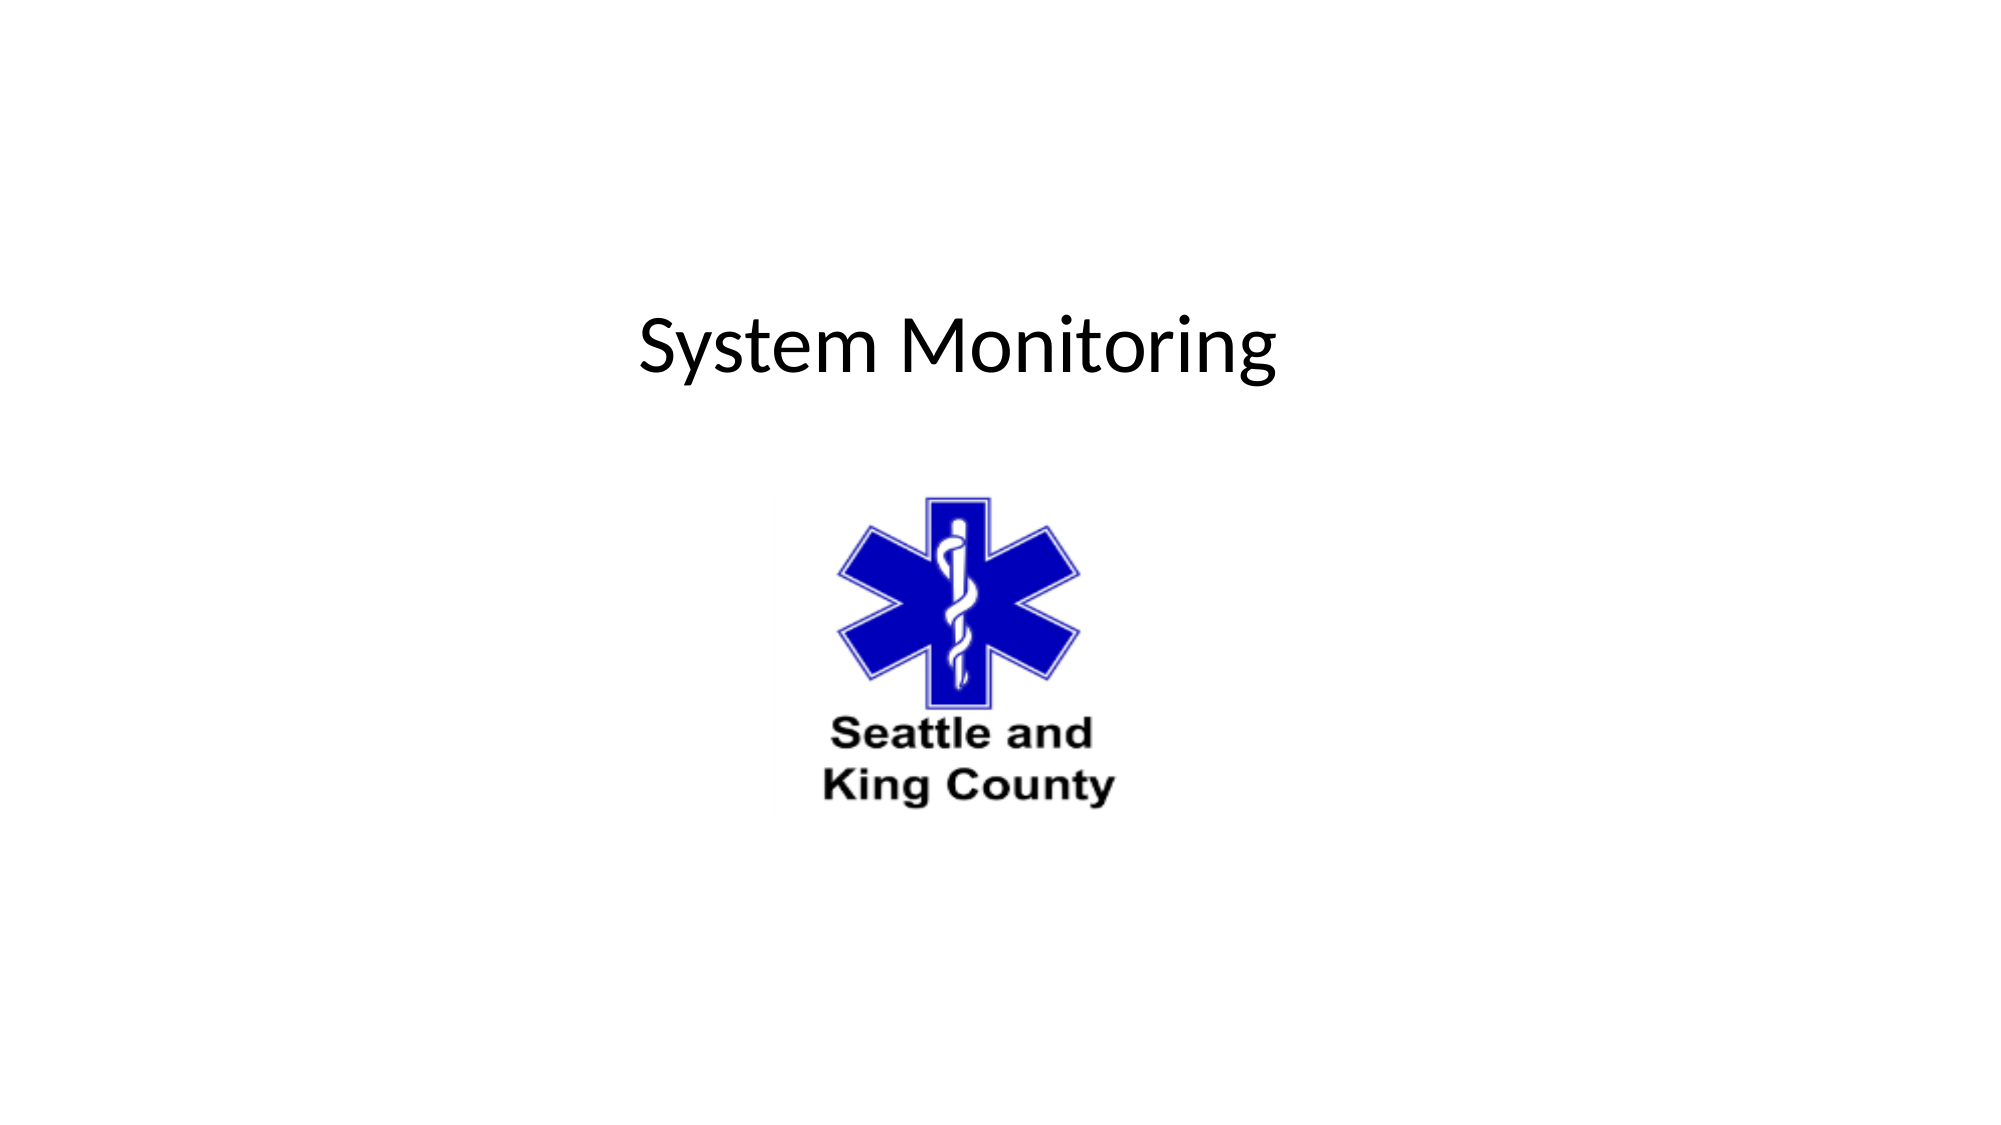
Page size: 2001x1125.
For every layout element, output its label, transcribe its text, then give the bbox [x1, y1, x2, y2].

picture [773, 493, 1145, 817]
text_box System Monitoring [623, 282, 1294, 397]
